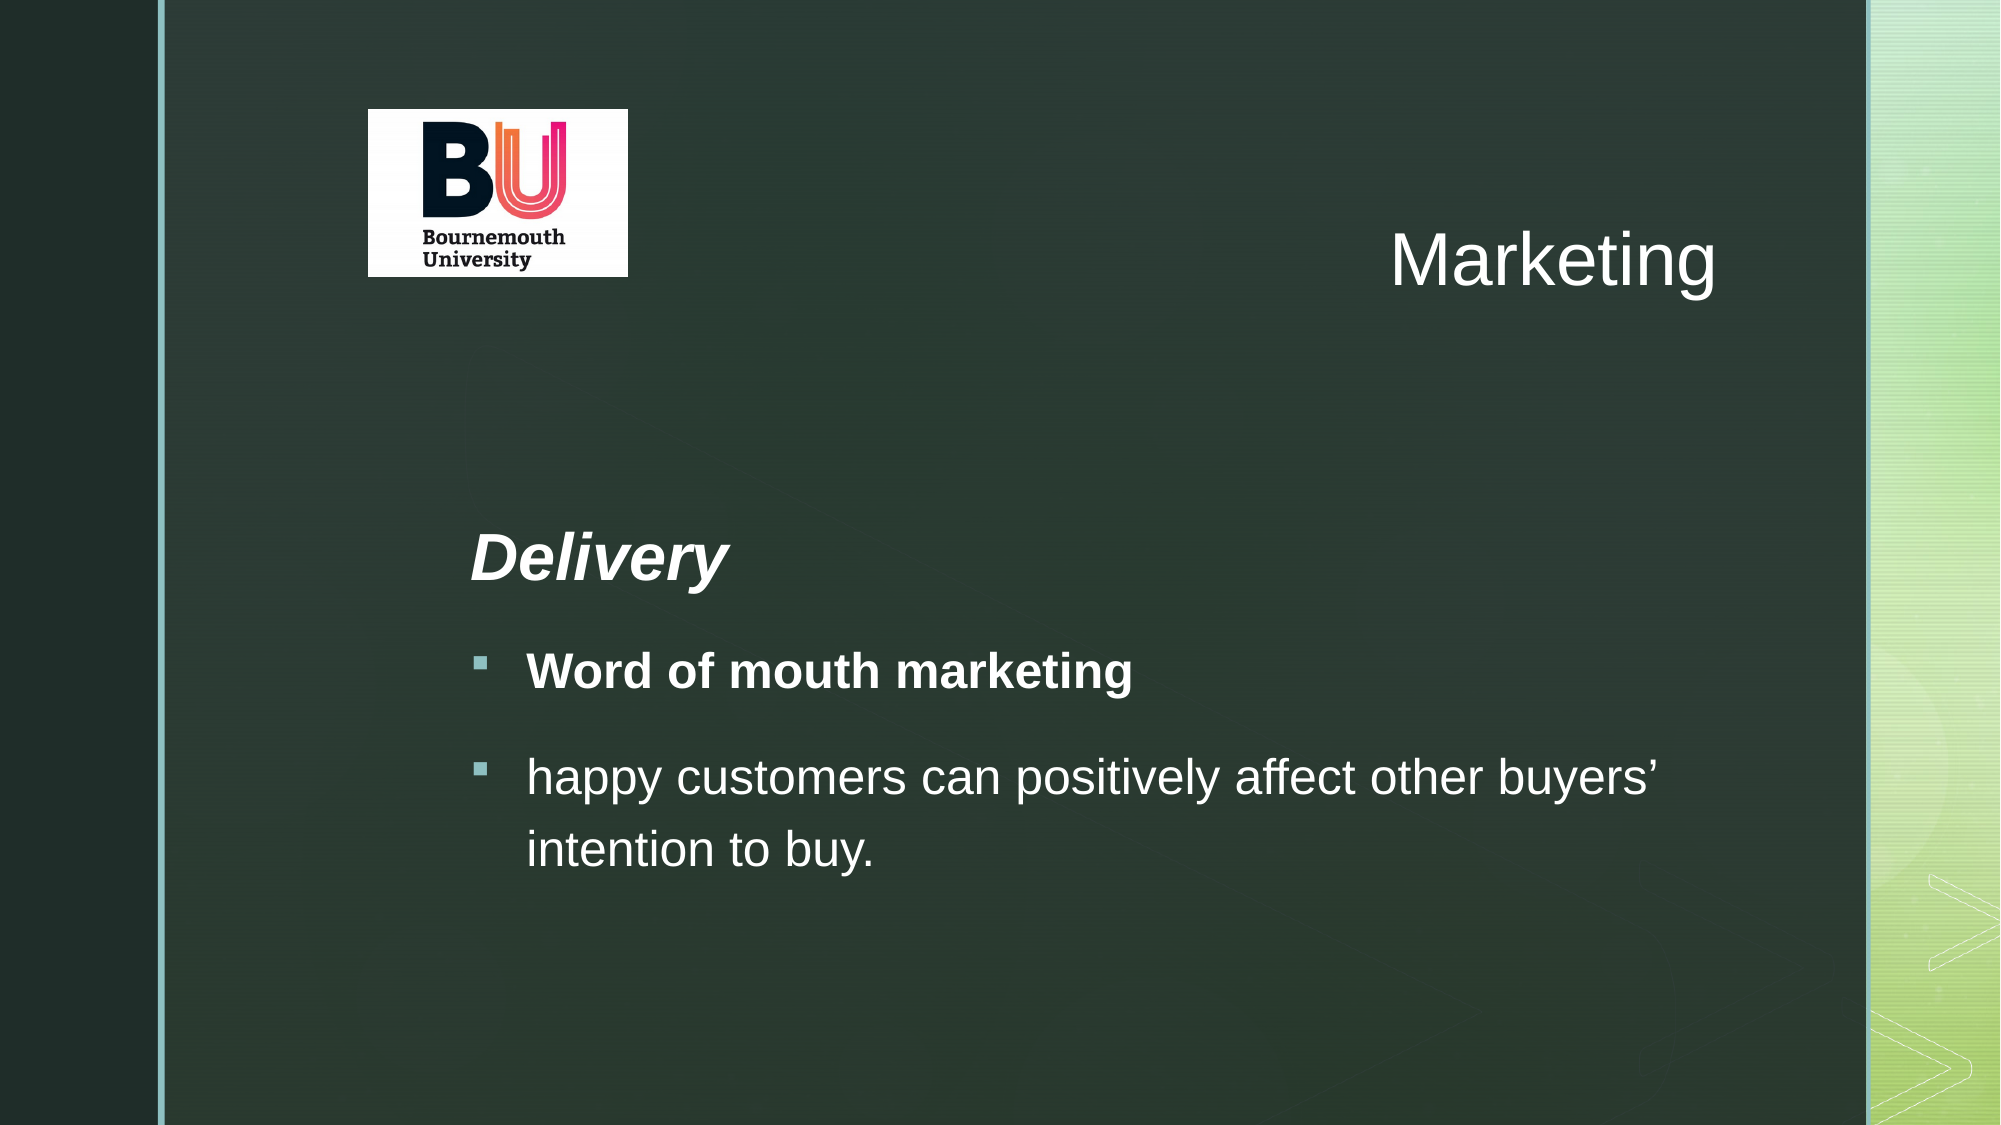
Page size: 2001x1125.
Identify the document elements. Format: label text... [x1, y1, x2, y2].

picture [368, 109, 629, 277]
picture [1871, 0, 2001, 1125]
list Delivery Word of mouth marketing happy customers can positively affect other buyers’ intention to buy. [454, 358, 1734, 1015]
title Marketing [428, 132, 1734, 310]
